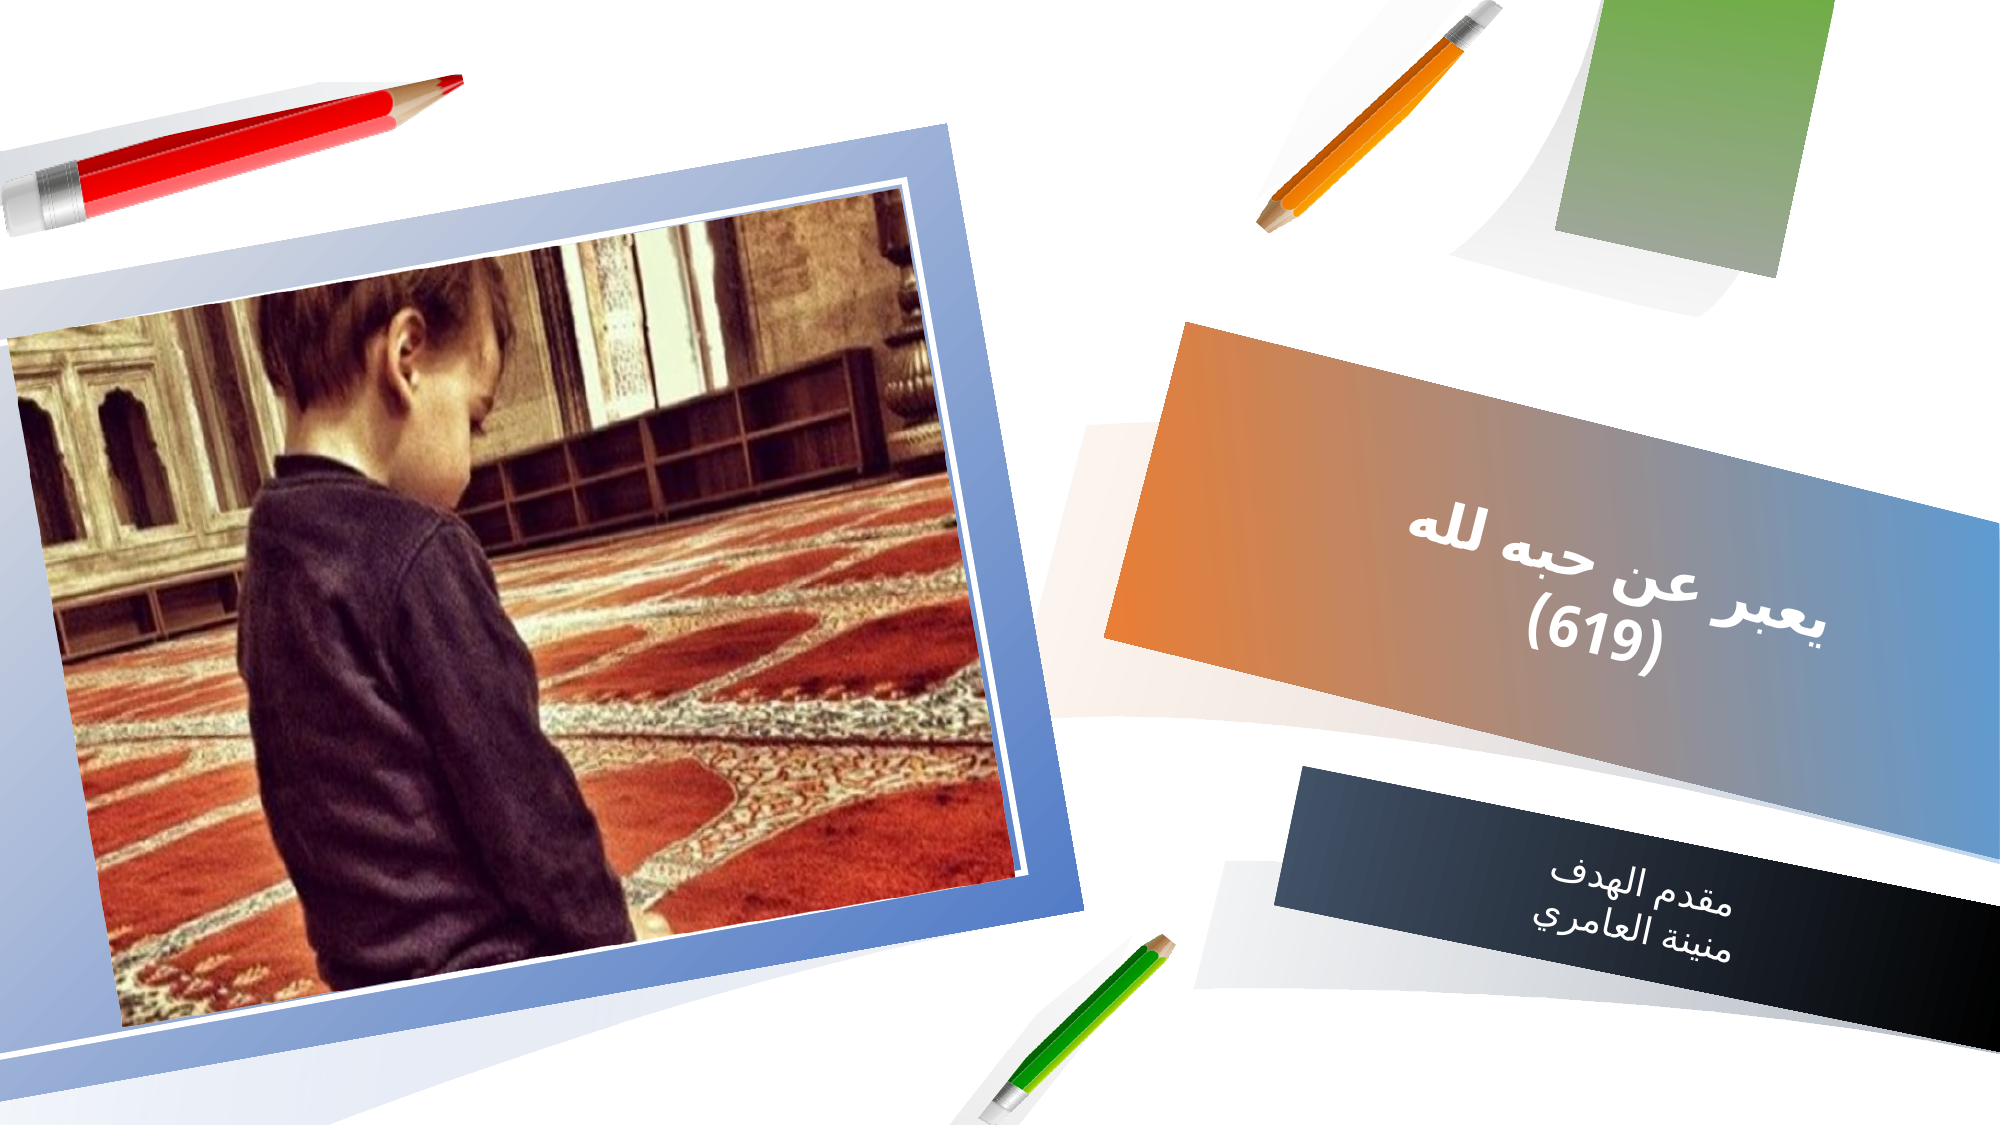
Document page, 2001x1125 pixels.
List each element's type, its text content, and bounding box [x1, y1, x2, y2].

picture [1237, 0, 1511, 251]
picture [972, 915, 1193, 1125]
title يعبر عن حبه لله (619) [1191, 410, 2000, 785]
text_box مقدم الهدف منينة العامري [1390, 801, 1889, 1009]
picture [0, 72, 476, 240]
picture [8, 189, 1015, 1027]
